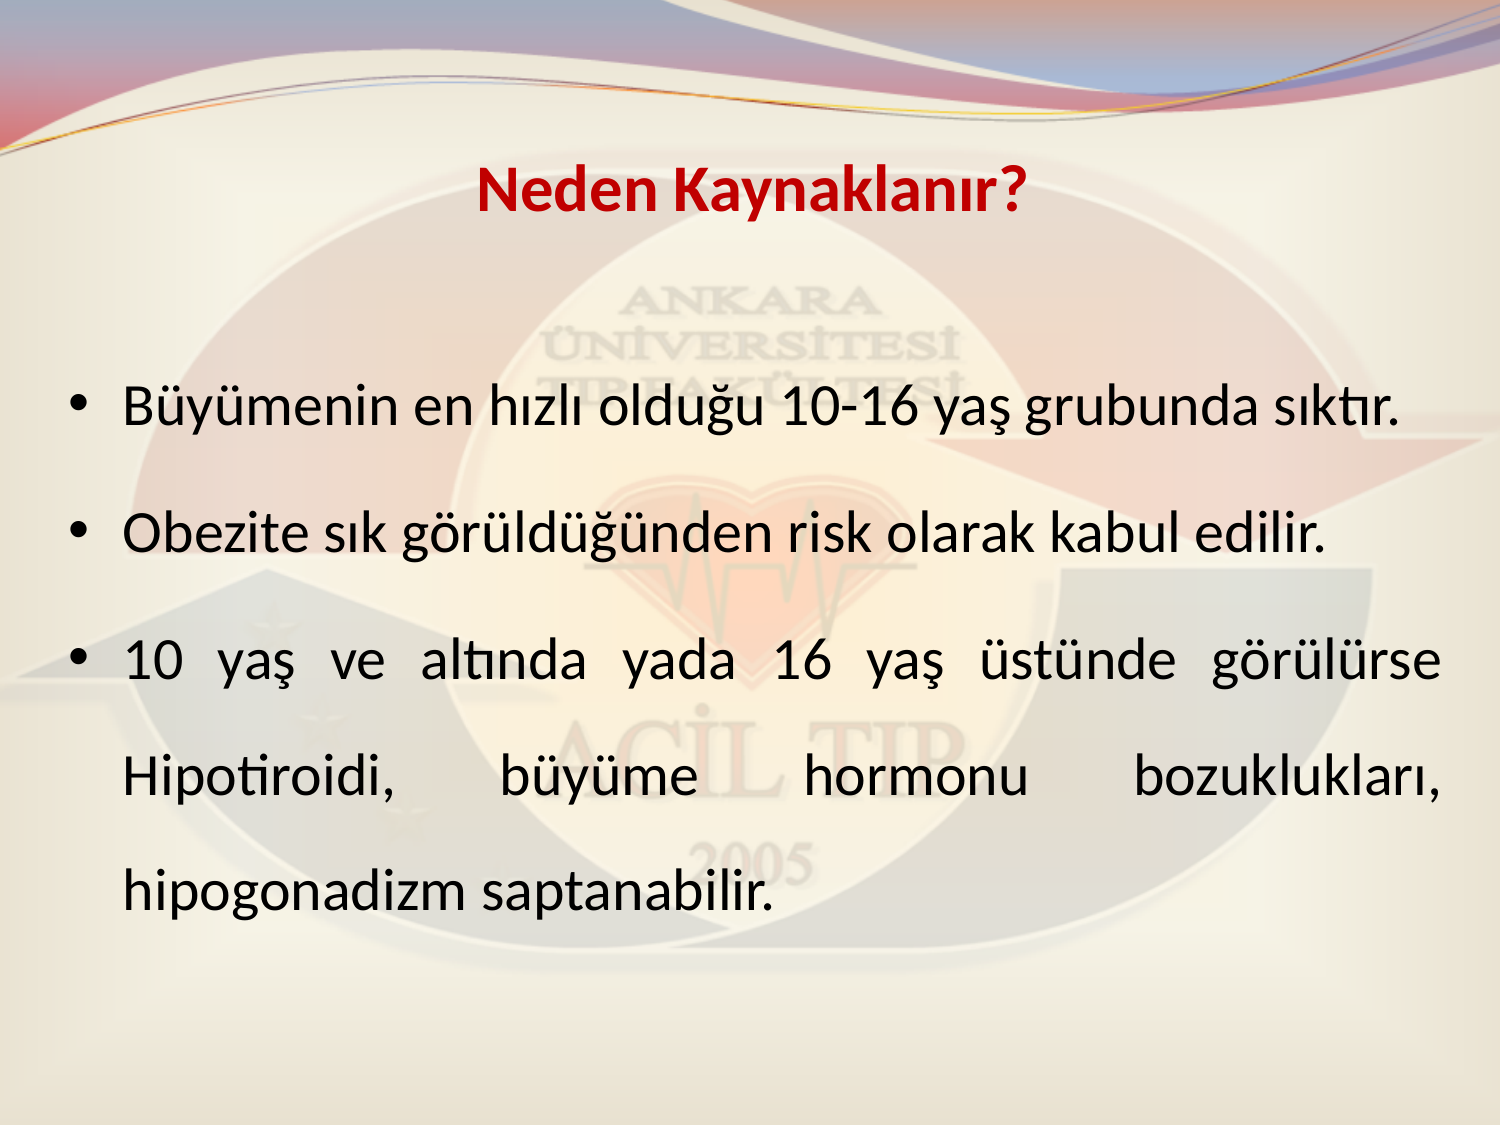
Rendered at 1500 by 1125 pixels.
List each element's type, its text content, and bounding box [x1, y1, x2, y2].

picture [0, 0, 1500, 1125]
title Neden Kaynaklanır? [147, 90, 1375, 279]
list Büyümenin en hızlı olduğu 10-16 yaş grubunda sıktır. Obezite sık görüldüğünden risk olarak kabul edilir. 10 yaş ve altında yada 16 yaş üstünde görülürse Hipotiroidi, büyüme hormonu bozuklukları, hipogonadizm saptanabilir. [53, 314, 1459, 1083]
